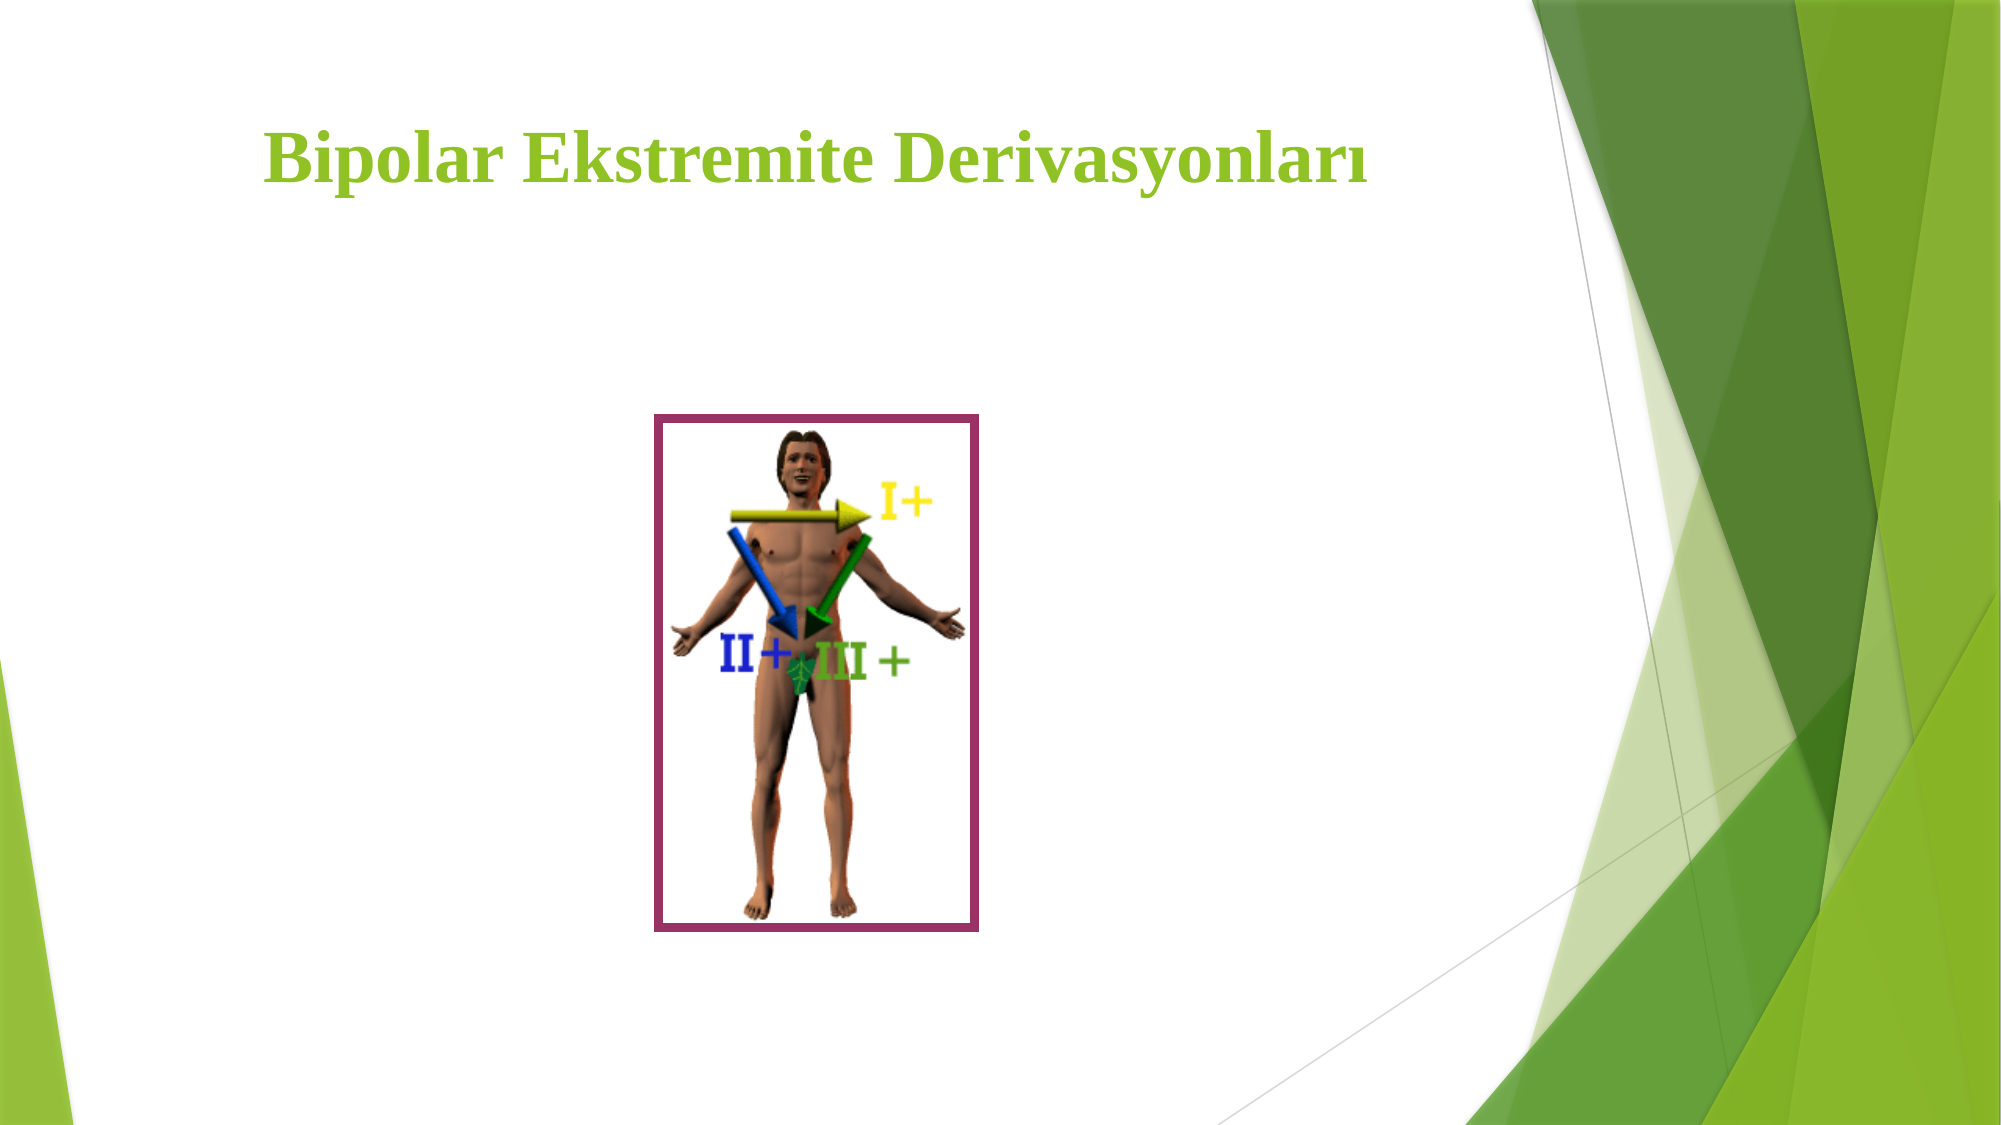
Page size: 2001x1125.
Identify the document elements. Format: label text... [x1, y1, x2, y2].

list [662, 423, 970, 923]
title Bipolar Ekstremite Derivasyonları [111, 99, 1522, 317]
